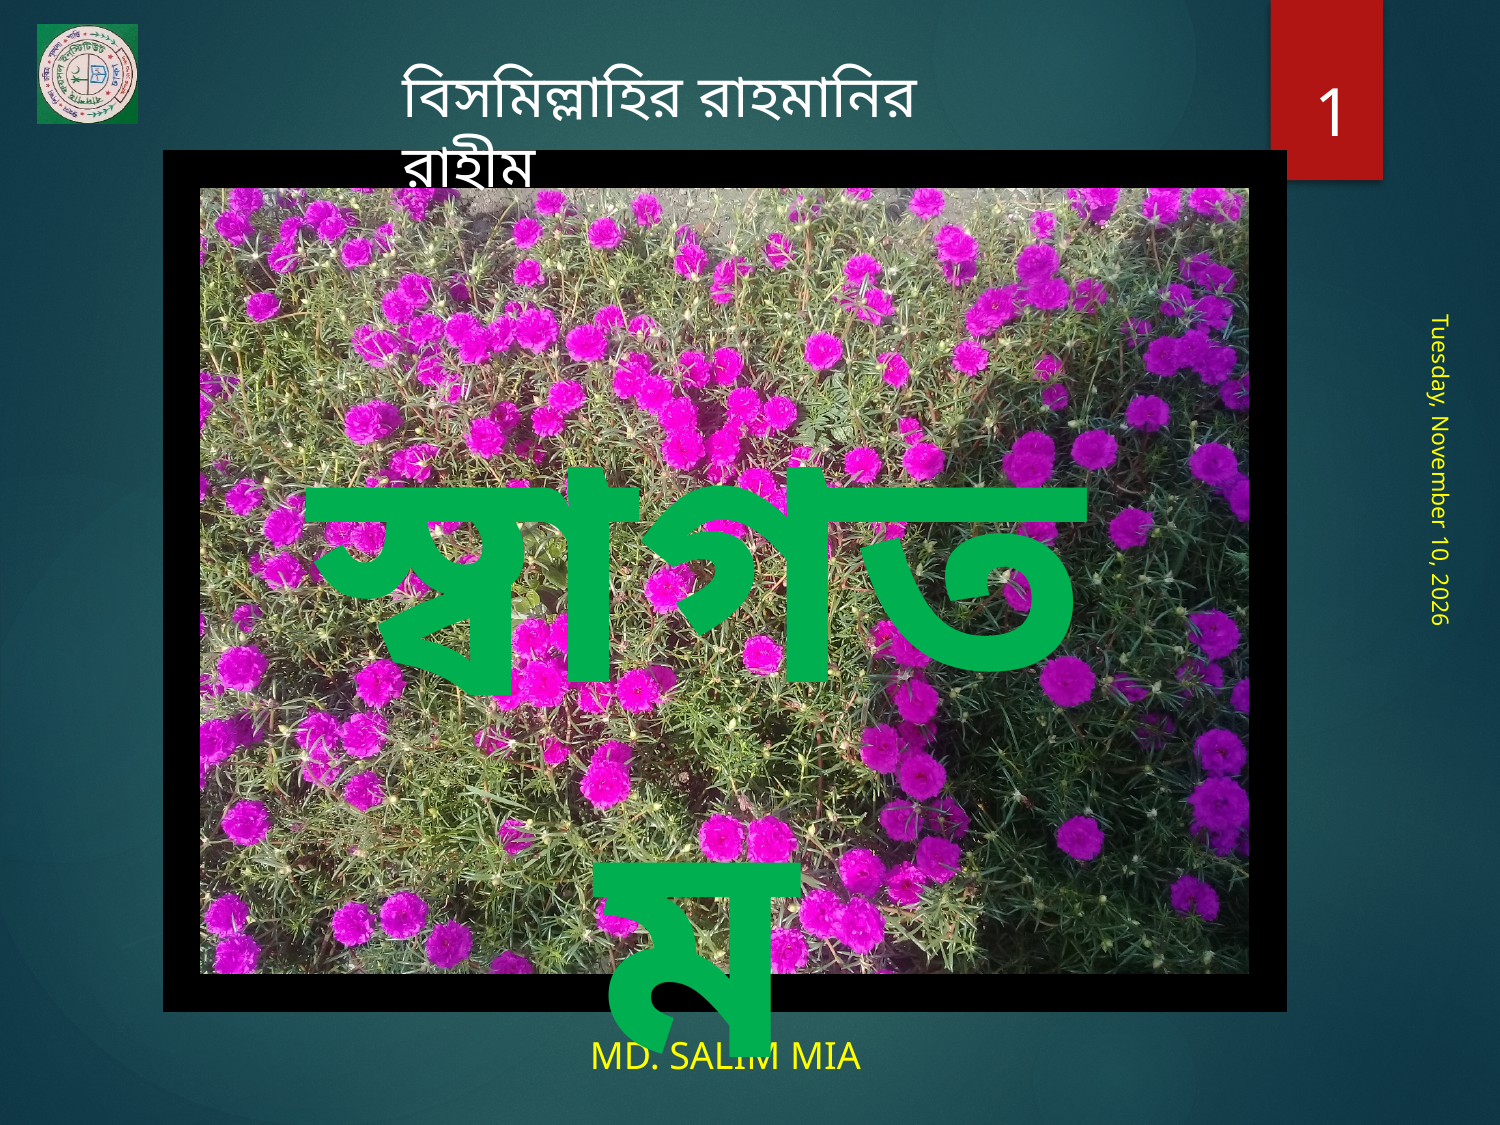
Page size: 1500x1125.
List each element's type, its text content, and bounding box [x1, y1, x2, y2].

text_box 1 [1299, 62, 1363, 158]
picture [199, 187, 1250, 975]
text_box স্বাগতম [212, 983, 1181, 1125]
picture [37, 24, 138, 124]
text_box বিসমিল্লাহির রাহমানির রাহীম [388, 52, 1038, 185]
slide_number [1387, 299, 1463, 825]
